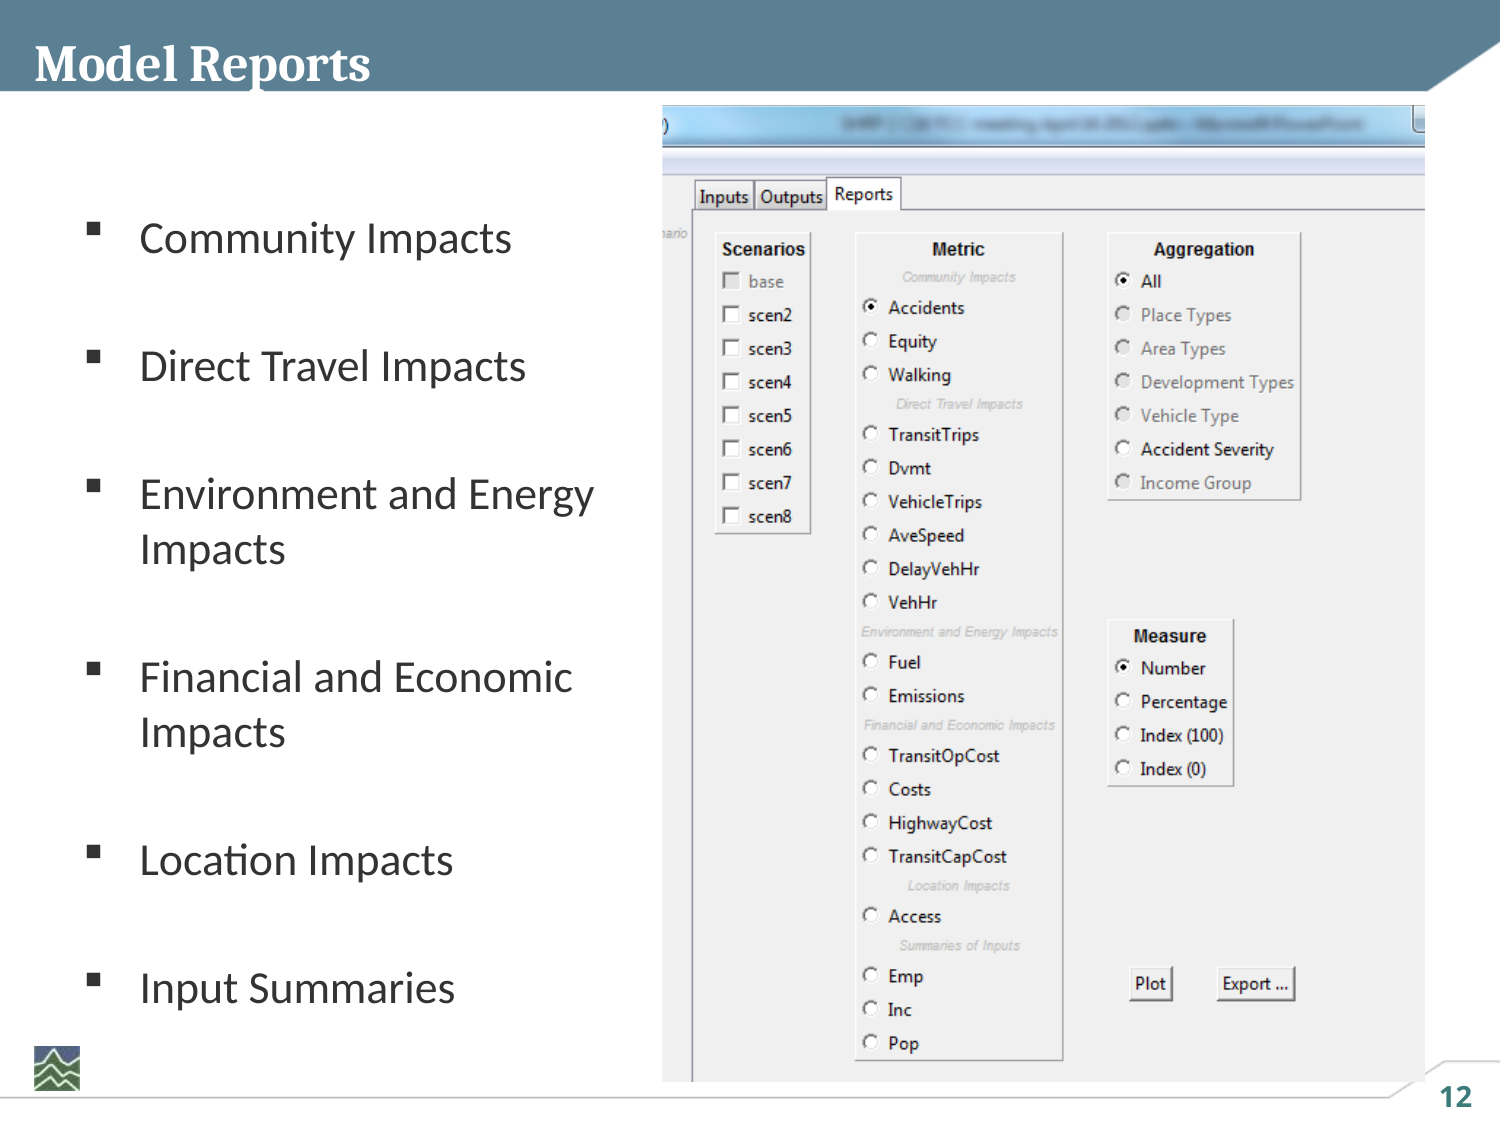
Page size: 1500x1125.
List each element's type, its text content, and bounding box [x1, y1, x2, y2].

list Community Impacts Direct Travel Impacts Environment and Energy Impacts Financial and Economic Impacts Location Impacts Input Summaries [67, 199, 626, 1051]
title Model Reports [33, 11, 1426, 100]
picture [0, 0, 1500, 1125]
